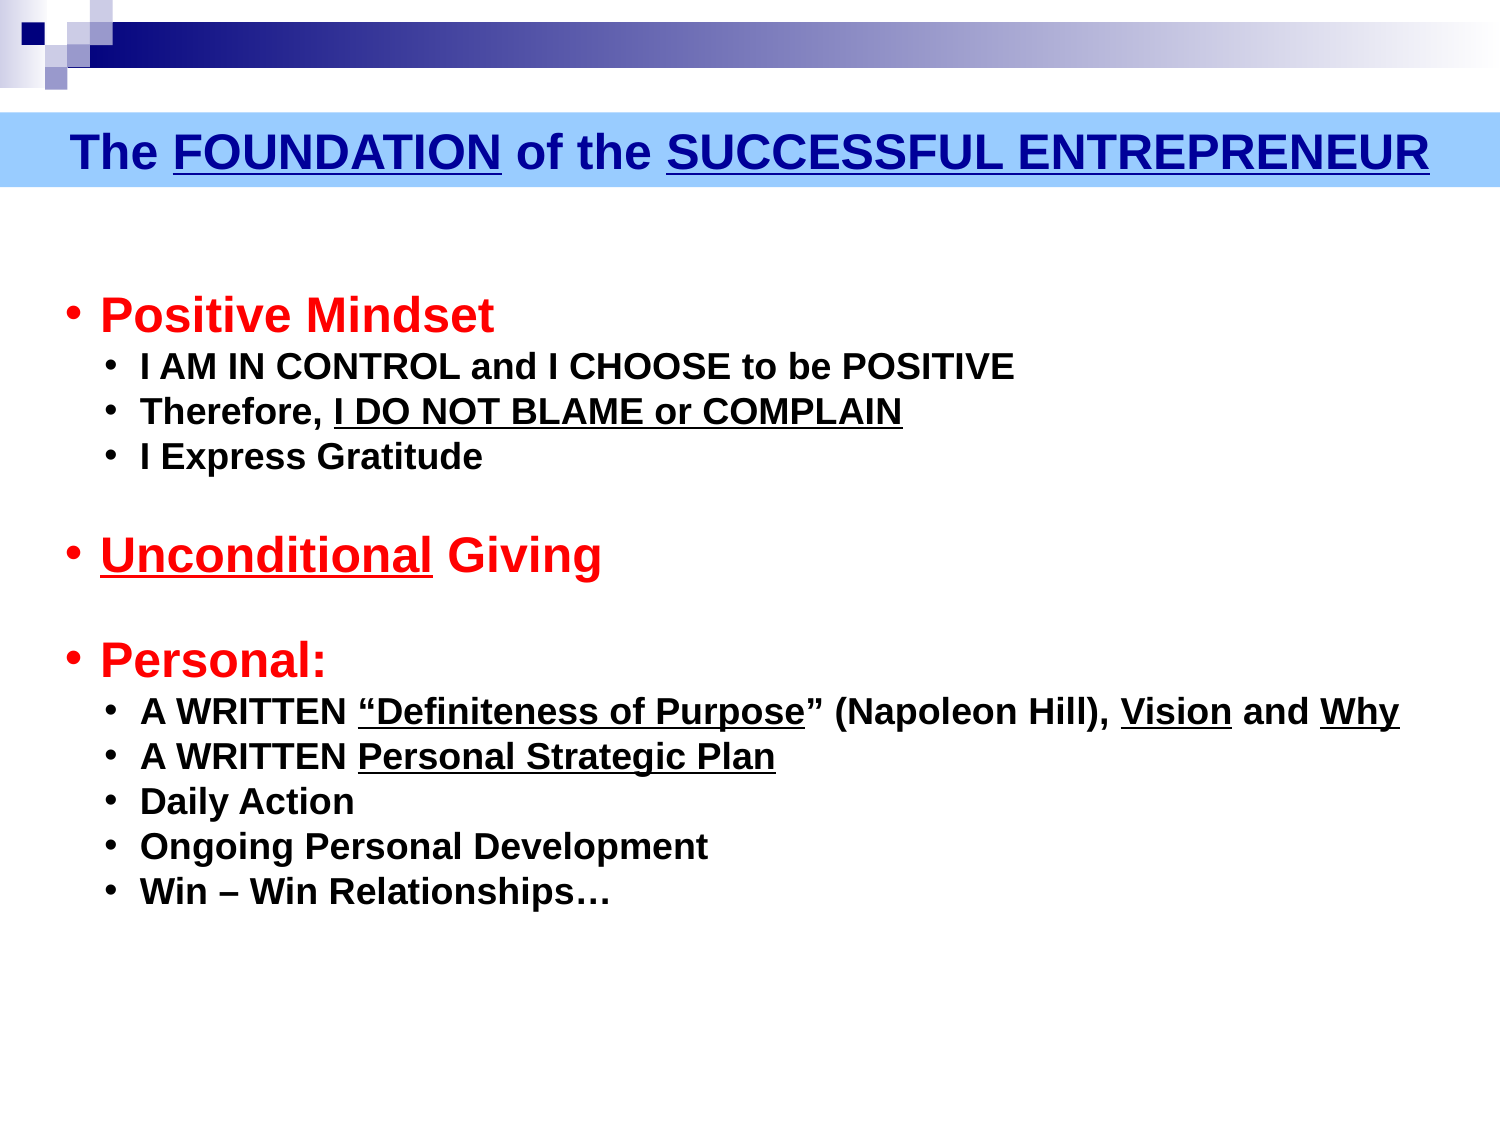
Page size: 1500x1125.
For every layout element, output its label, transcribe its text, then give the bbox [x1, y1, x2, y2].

text_box Positive Mindset I AM IN CONTROL and I CHOOSE to be POSITIVE Therefore, I DO NOT BLAME or COMPLAIN I Express Gratitude Unconditional Giving Personal: A WRITTEN “Definiteness of Purpose” (Napoleon Hill), Vision and Why A WRITTEN Personal Strategic Plan Daily Action Ongoing Personal Development Win – Win Relationships… [49, 274, 1463, 920]
text_box The FOUNDATION of the SUCCESSFUL ENTREPRENEUR [0, 112, 1500, 188]
